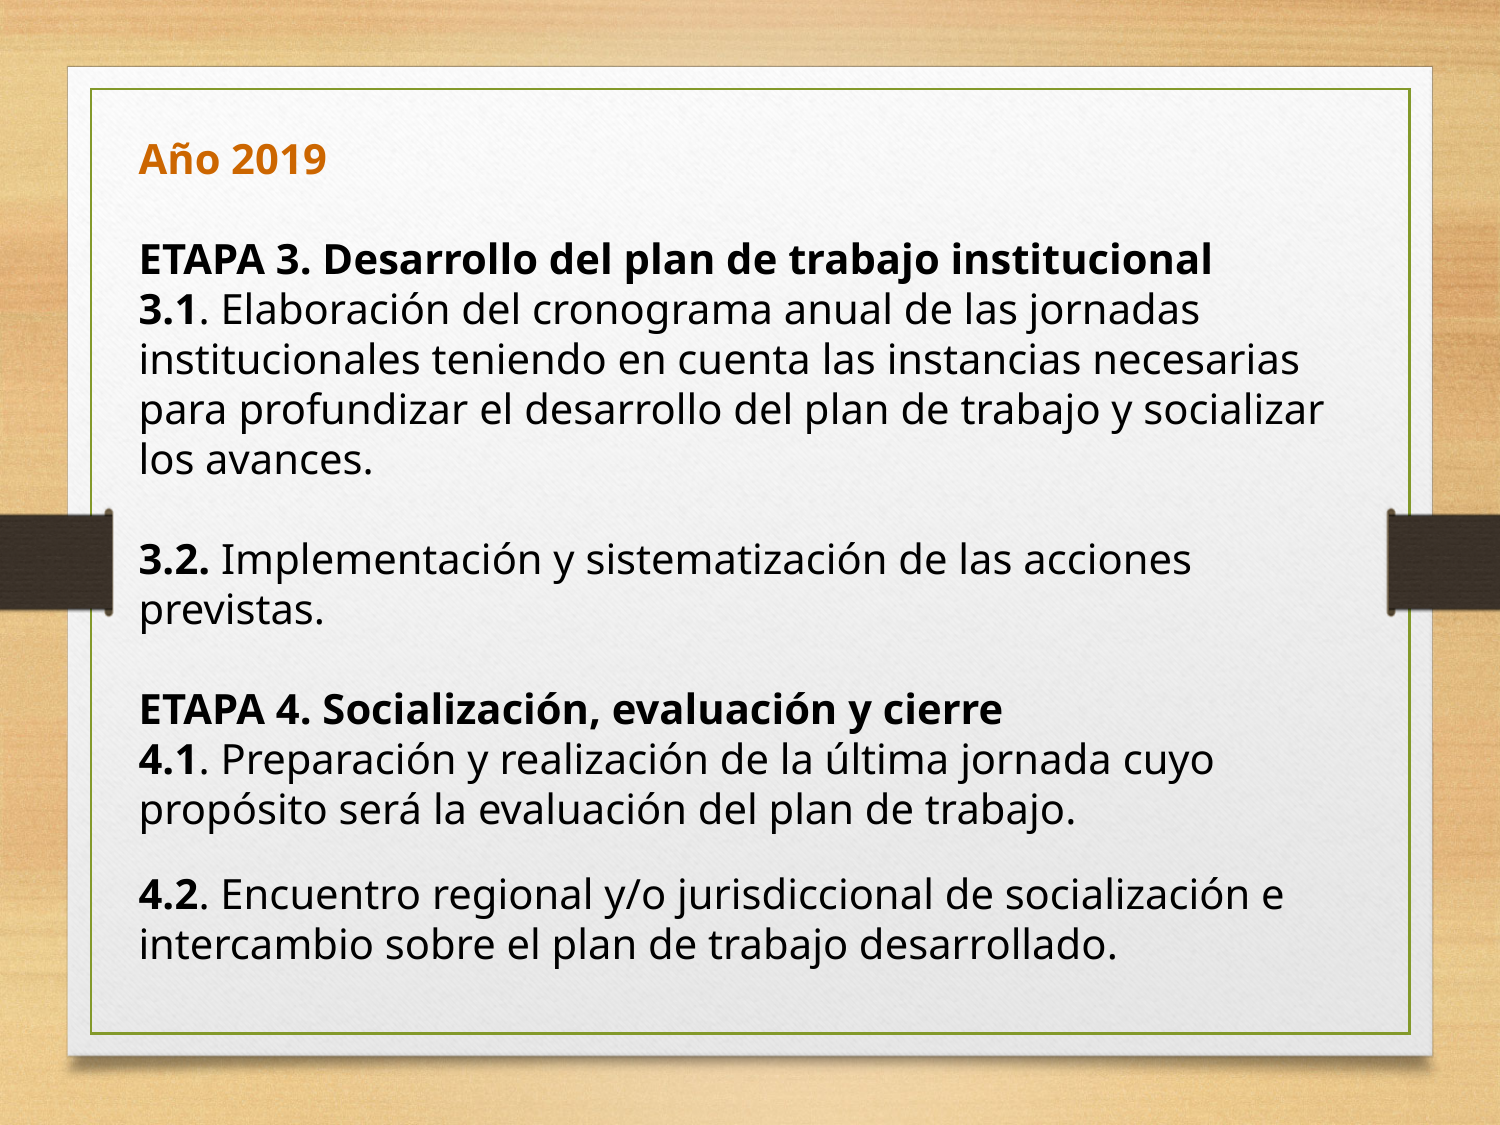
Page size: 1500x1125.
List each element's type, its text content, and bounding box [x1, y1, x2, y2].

text_box 4.2. Encuentro regional y/o jurisdiccional de socialización e intercambio sobre el plan de trabajo desarrollado. [123, 860, 1369, 976]
text_box Año 2019 ETAPA 3. Desarrollo del plan de trabajo institucional 3.1. Elaboración del cronograma anual de las jornadas institucionales teniendo en cuenta las instancias necesarias para profundizar el desarrollo del plan de trabajo y socializar los avances. 3.2. Implementación y sistematización de las acciones previstas. ETAPA 4. Socialización, evaluación y cierre 4.1. Preparación y realización de la última jornada cuyo propósito será la evaluación del plan de trabajo. [123, 125, 1376, 841]
picture [0, 0, 1500, 1125]
